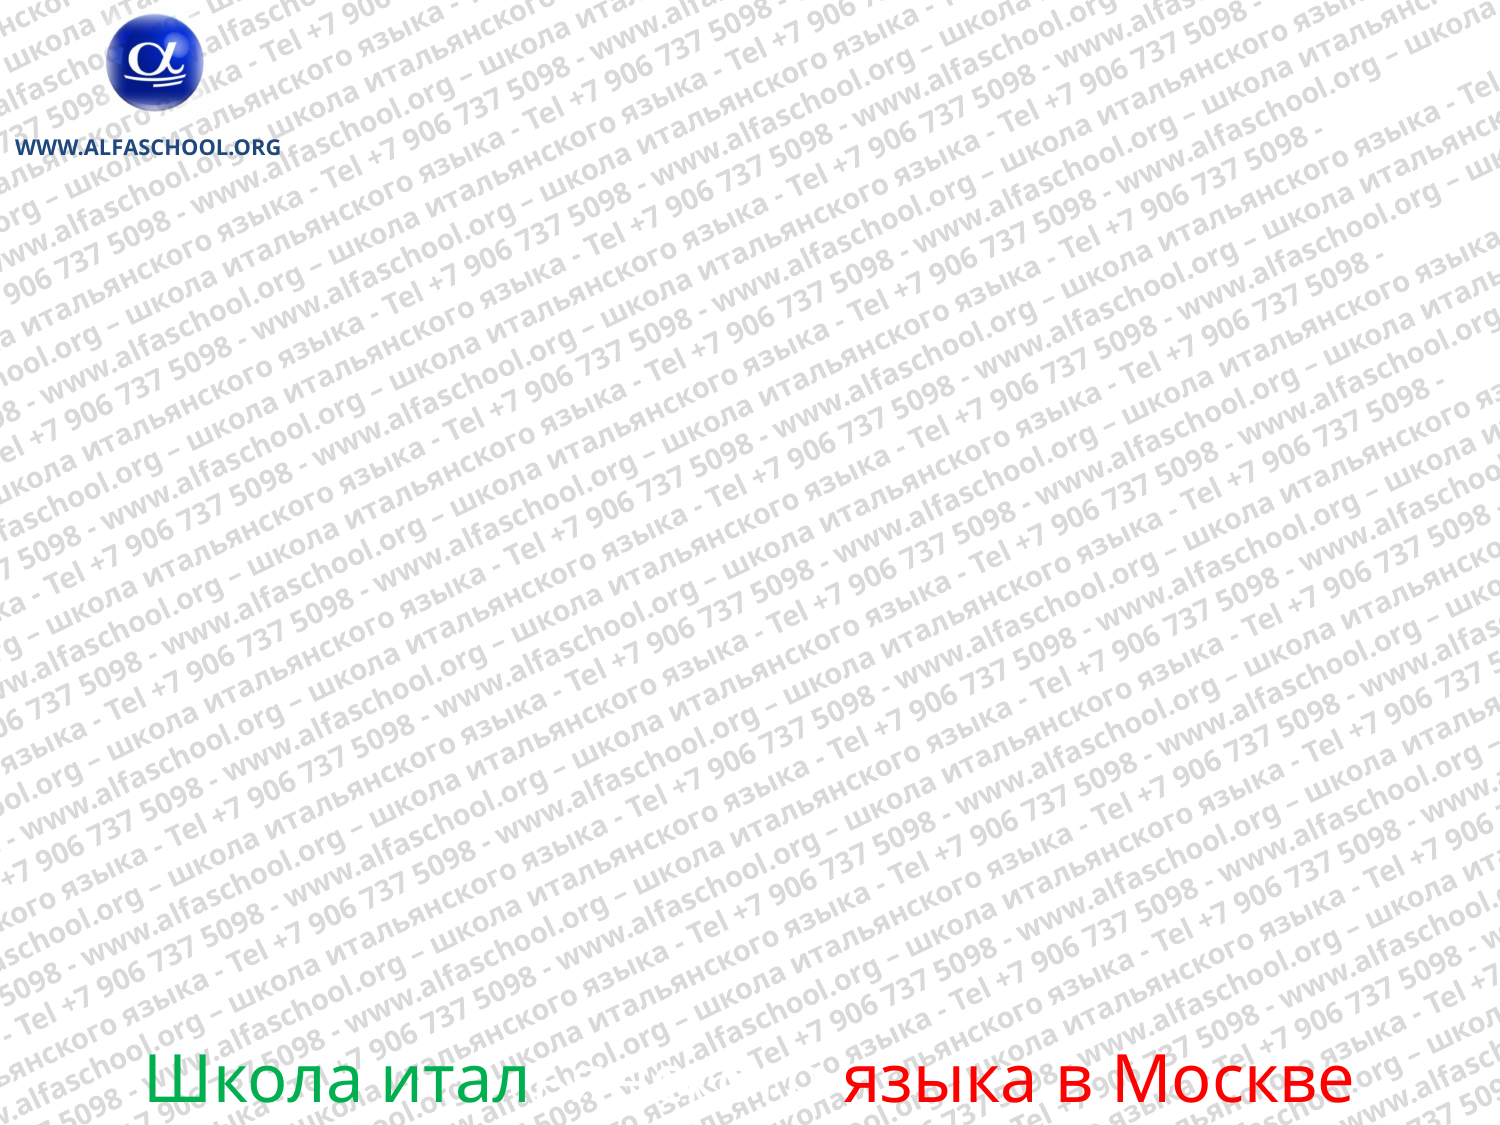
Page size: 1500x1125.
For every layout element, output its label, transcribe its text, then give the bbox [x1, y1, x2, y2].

text_box WWW.ALFASCHOOL.ORG [0, 118, 550, 197]
text_box www.alfaschool.org – школа итальянского языка - Tel +7 906 737 5098 - www.alfaschool.org – школа итальянского языка - Tel +7 906 737 5098 - www.alfaschool.org – школа итальянского языка - Tel +7 906 737 5098 - www.alfaschool.org – школа итальянского языка - Tel +7 906 737 5098 - www.alfaschool.org – школа итальянского языка - Tel +7 906 737 5098 - www.alfaschool.org – школа итальянского языка - Tel +7 906 737 5098 - www.alfaschool.org – школа итальянского языка - Tel +7 906 737 5098 - www.alfaschool.org – школа итальянского языка - Tel +7 906 737 5098 - www.alfaschool.org – школа итальянского языка - Tel +7 906 737 5098 - www.alfaschool.org – школа итальянского языка - Tel +7 906 737 5098 - www.alfaschool.org – школа итальянского языка - Tel +7 906 737 5098 - www.alfaschool.org – школа итальянского языка - Tel +7 906 737 5098 - www.alfaschool.org – школа итальянского языка - Tel +7 906 737 5098 - www.alfaschool.org – школа итальянского языка - Tel +7 906 737 5098 - www.alfaschool.org – школа итальянского языка - Tel +7 906 737 5098 - www.alfaschool.org – школа итальянского языка - Tel +7 906 737 5098 - www.alfaschool.org – школа итальянского языка - Tel +7 906 737 5098 - www.alfaschool.org – школа итальянского языка - Tel +7 906 737 5098 - www.alfaschool.org – школа итальянского языка - Tel +7 906 737 5098 - www.alfaschool.org – школа итальянского языка - Tel +7 906 737 5098 - www.alfaschool.org – школа итальянского языка - Tel +7 906 737 5098 - www.alfaschool.org – школа итальянского языка - Tel +7 906 737 5098 - www.alfaschool.org – школа итальянского языка - Tel +7 906 737 5098 - www.alfaschool.org – школа итальянского языка - Tel +7 906 737 5098 - www.alfaschool.org – школа итальянского языка - Tel +7 906 737 5098 - www.alfaschool.org – школа итальянского языка - Tel +7 906 737 5098 - www.alfaschool.org – школа итальянского языка - Tel +7 906 737 5098 - www.alfaschool.org – школа итальянского языка - Tel +7 906 737 5098 - www.alfaschool.org – школа итальянского языка - Tel +7 906 737 5098 - www.alfaschool.org – школа итальянского языка - Tel +7 906 737 5098 - www.alfaschool.org – школа итальянского языка - Tel +7 906 737 5098 - www.alfaschool.org – школа итальянского языка - Tel +7 906 737 5098 - www.alfaschool.org – школа итальянского языка - Tel +7 906 737 5098 - www.alfaschool.org – школа итальянского языка - Tel +7 906 737 5098 - www.alfaschool.org – школа итальянского языка - Tel +7 906 737 5098 - www.alfaschool.org – школа итальянского языка - Tel +7 906 737 5098 - www.alfaschool.org – школа итальянского языка - Tel +7 906 737 5098 - www.alfaschool.org – школа итальянского языка - Tel +7 906 737 5098 - www.alfaschool.org – школа итальянского языка - Tel +7 906 737 5098 - www.alfaschool.org – школа итальянского языка - Tel +7 906 737 5098 - www.alfaschool.org – школа итальянского языка - Tel +7 906 737 5098 - www.alfaschool.org – школа итальянского языка - Tel +7 906 737 5098 - www.alfaschool.org – школа итальянского языка - Tel +7 906 737 5098 - www.alfaschool.org – школа итальянского языка - Tel +7 906 737 5098 - www.alfaschool.org – школа итальянского языка - Tel +7 906 737 5098 - www.alfaschool.org – школа итальянского языка - Tel +7 906 737 5098 - www.alfaschool.org – школа итальянского языка - Tel +7 906 737 5098 - www.alfaschool.org – школа итальянского языка - Tel +7 906 737 5098 - www.alfaschool.org – школа итальянского языка - Tel +7 906 737 5098 - www.alfaschool.org – школа итальянского языка - Tel +7 906 737 5098 - www.alfaschool.org – школа итальянского языка - Tel +7 906 737 5098 - www.alfaschool.org – школа итальянского языка - Tel +7 906 737 5098 - www.alfaschool.org – школа итальянского языка - Tel +7 906 737 5098 - www.alfaschool.org – школа итальянского языка - Tel +7 906 737 5098 - www.alfaschool.org – школа итальянского языка - Tel +7 906 737 5098 - www.alfaschool.org – школа итальянского языка - Tel +7 906 737 5098 - www.alfaschool.org – школа итальянского языка - Tel +7 906 737 5098 - www.alfaschool.org – школа итальянского языка - Tel +7 906 737 5098 - www.alfaschool.org – школа итальянского языка - Tel +7 906 737 5098 - www.alfaschool.org – школа итальянского языка - Tel +7 906 737 5098 - www.alfaschool.org – школа итальянского языка - Tel +7 906 737 5098 - www.alfaschool.org – школа итальянского языка - Tel +7 906 737 5098 - www.alfaschool.org – школа итальянского языка - Tel +7 906 737 5098 - www.alfaschool.org – школа итальянского языка - Tel +7 906 737 5098 - www.alfaschool.org – школа итальянского языка - Tel +7 906 737 5098 - www.alfaschool.org – школа итальянского языка - Tel +7 906 737 5098 - www.alfaschool.org – школа итальянского языка - Tel +7 906 737 5098 - www.alfaschool.org – школа итальянского языка - Tel +7 906 737 5098 - www.alfaschool.org – школа итальянского языка - Tel +7 906 737 5098 - www.alfaschool.org – школа итальянского языка - Tel +7 906 737 5098 - www.alfaschool.org – школа итальянского языка - Tel +7 906 737 5098 - www.alfaschool.org – школа итальянского языка - Tel +7 906 737 5098 - www.alfaschool.org – школа итальянского языка - Tel +7 906 737 5098 - www.alfaschool.org – школа итальянского языка - Tel +7 906 737 5098 - www.alfaschool.org – школа итальянского языка - Tel +7 906 737 5098 - www.alfaschool.org – школа итальянского языка - Tel +7 906 737 5098 - www.alfaschool.org – школа итальянского языка - Tel +7 906 737 5098 - www.alfaschool.org – школа итальянского языка - Tel +7 906 737 5098 - www.alfaschool.org – школа итальянского языка - Tel +7 906 737 5098 - www.alfaschool.org – школа итальянского языка - Tel +7 906 737 5098 - www.alfaschool.org – школа итальянского языка - Tel +7 906 737 5098 - www.alfaschool.org – школа итальянского языка - Tel +7 906 737 5098 - www.alfaschool.org – школа [0, 0, 1500, 978]
picture [91, 0, 218, 126]
text_box Школа итальянского языка в Москве [0, 978, 1500, 1124]
